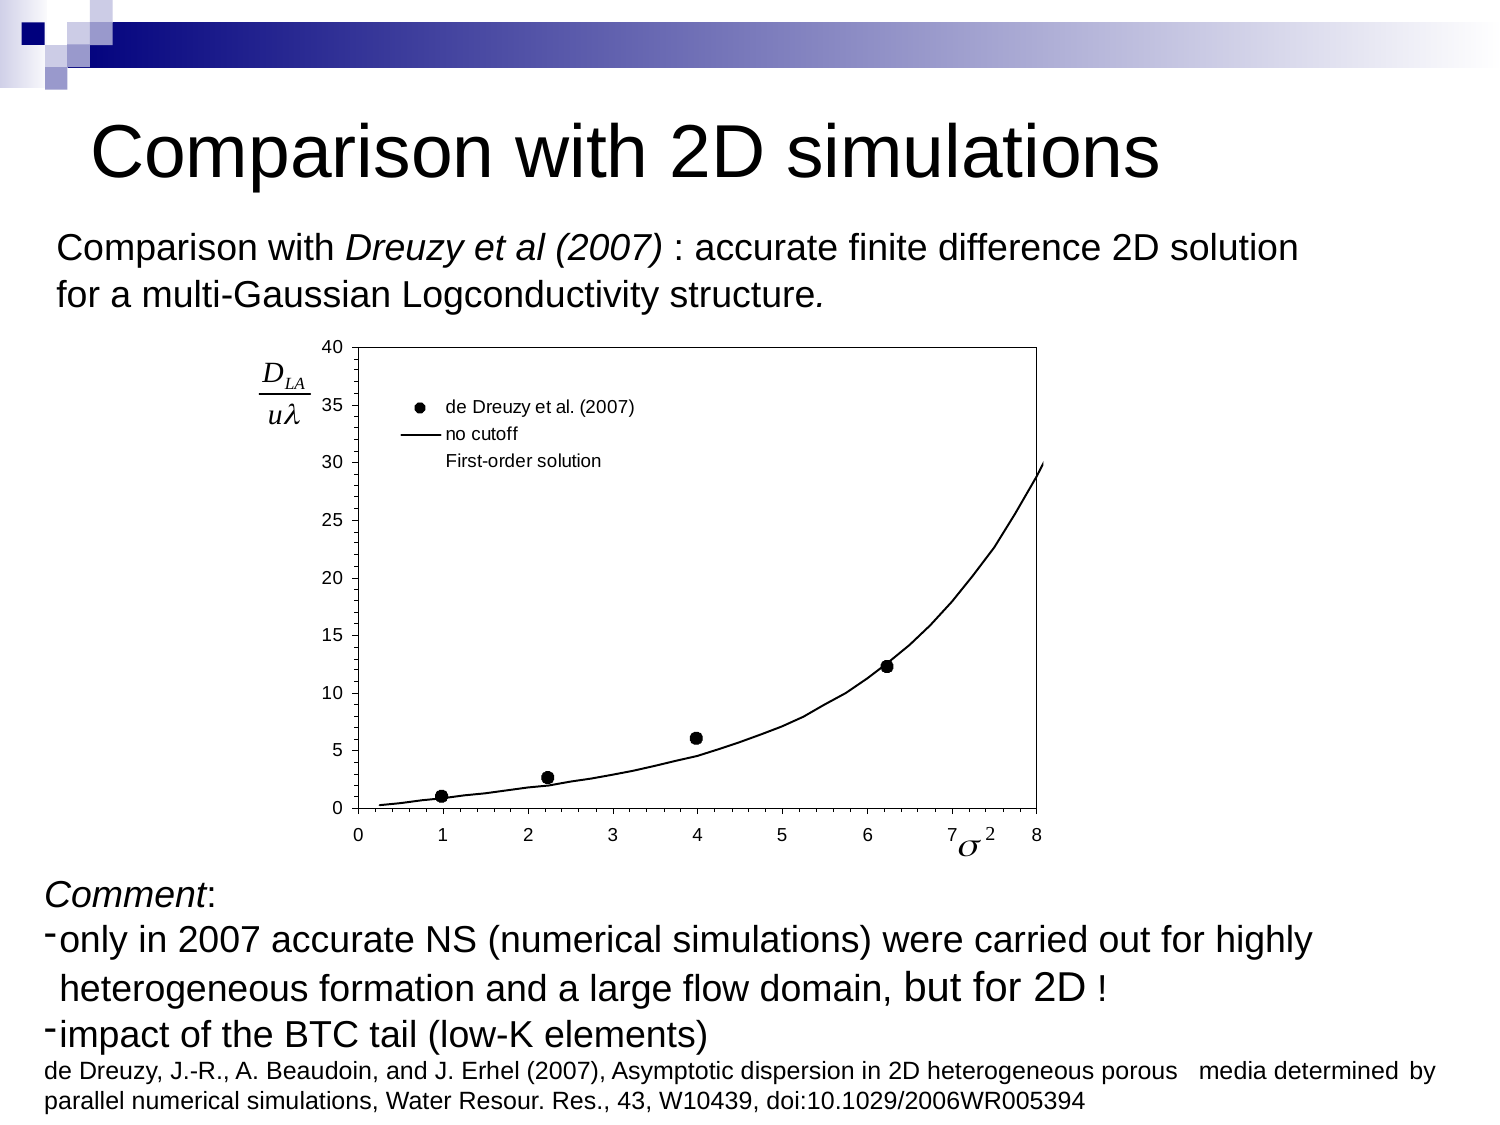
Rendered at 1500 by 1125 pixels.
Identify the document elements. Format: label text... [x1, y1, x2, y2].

text_box Comment: only in 2007 accurate NS (numerical simulations) were carried out for highly heterogeneous formation and a large flow domain, but for 2D ! impact of the BTC tail (low-K elements) de Dreuzy, J.-R., A. Beaudoin, and J. Erhel (2007), Asymptotic dispersion in 2D heterogeneous porous media determined by parallel numerical simulations, Water Resour. Res., 43, W10439, doi:10.1029/2006WR005394 [29, 862, 1459, 1123]
list Comparison with Dreuzy et al (2007) : accurate finite difference 2D solution for a multi-Gaussian Logconductivity structure. [40, 219, 1448, 339]
picture [229, 326, 1105, 877]
title Comparison with 2D simulations [74, 74, 1426, 221]
